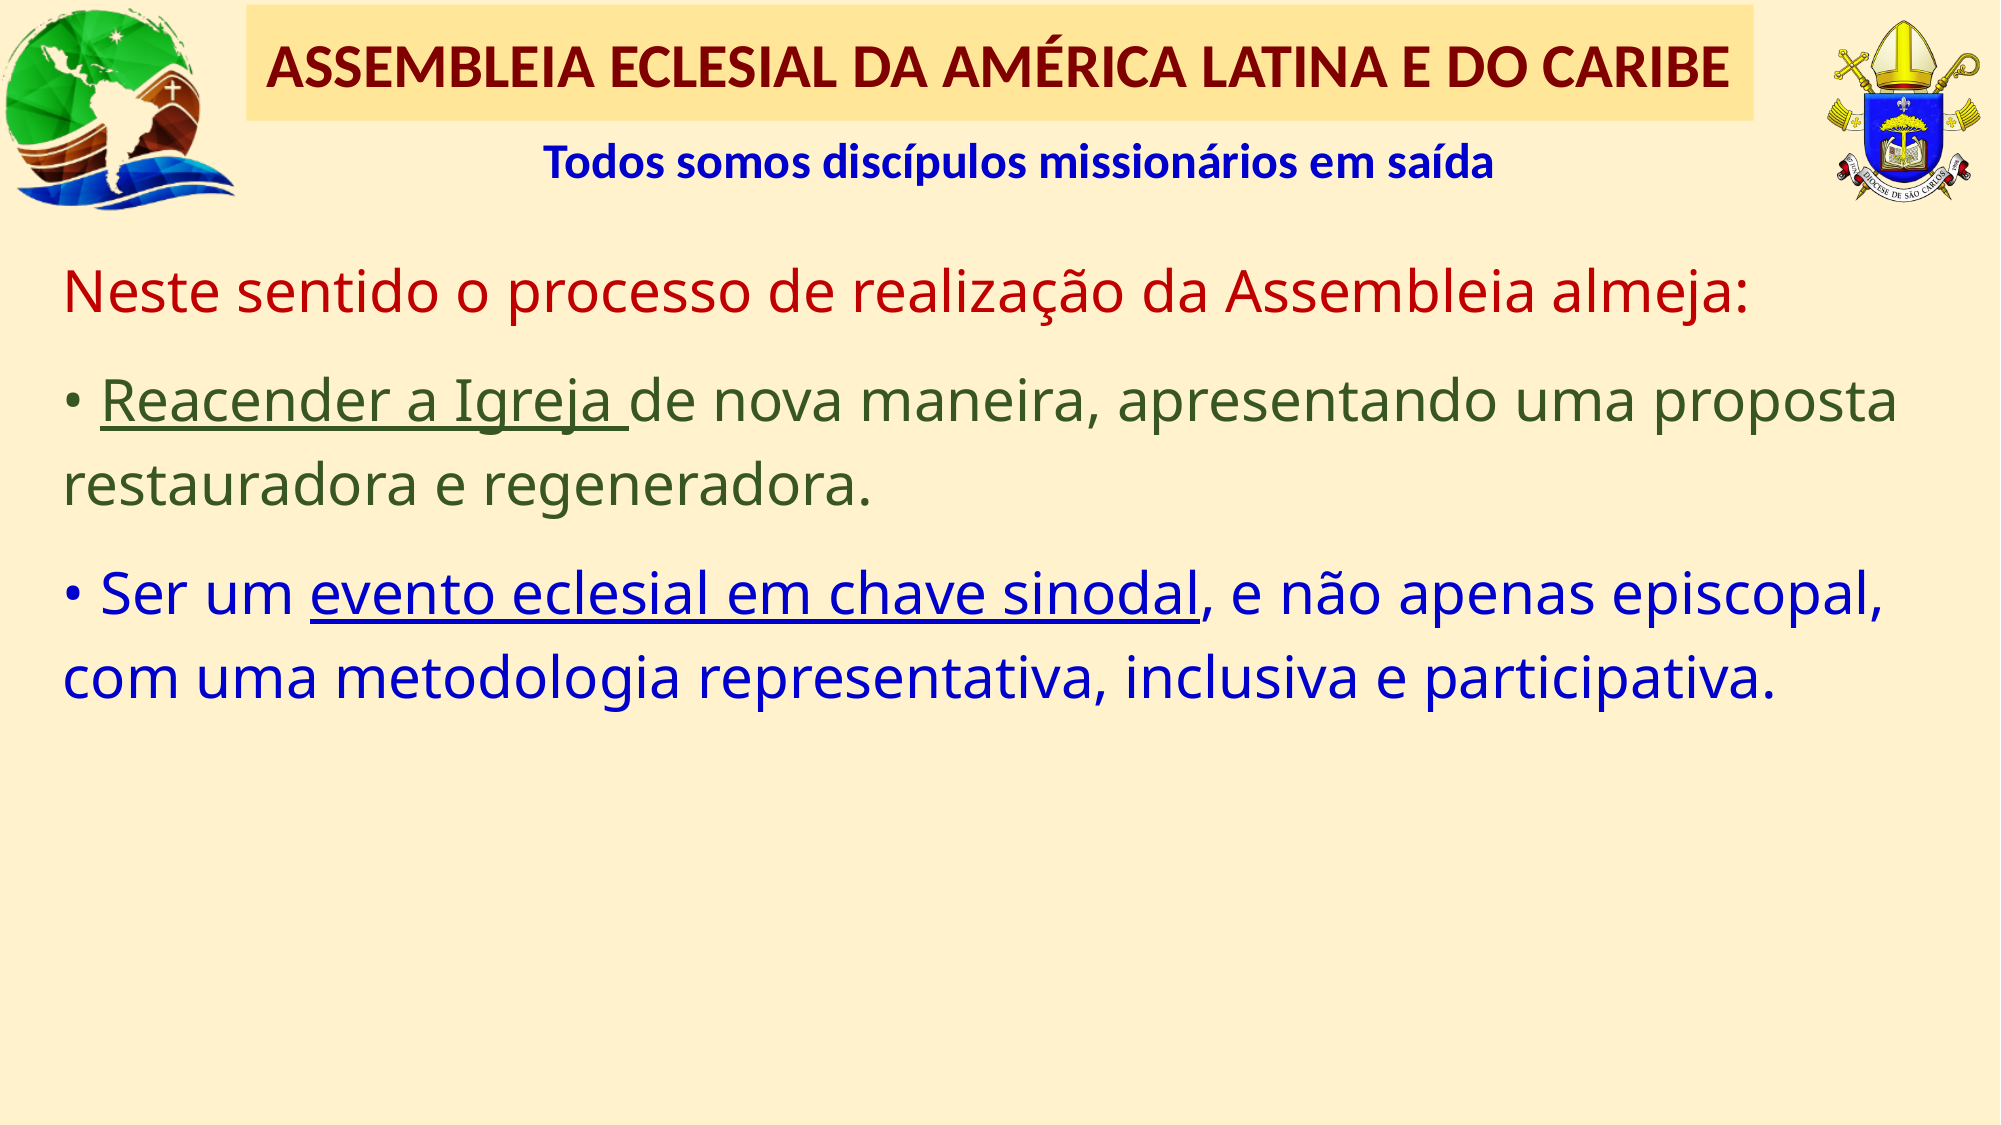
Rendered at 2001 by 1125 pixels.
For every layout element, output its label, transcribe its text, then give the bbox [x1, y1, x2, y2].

picture [0, 0, 240, 220]
text_box ASSEMBLEIA ECLESIAL DA AMÉRICA LATINA E DO CARIBE [246, 4, 1754, 120]
text_box Todos somos discípulos missionários em saída [240, 120, 1800, 196]
picture [1800, 8, 2000, 214]
text_box Neste sentido o processo de realização da Assembleia almeja: • Reacender a Igreja de nova maneira, apresentando uma proposta restauradora e regeneradora. • Ser um evento eclesial em chave sinodal, e não apenas episcopal, com uma metodologia representativa, inclusiva e participativa. [48, 233, 1962, 1078]
